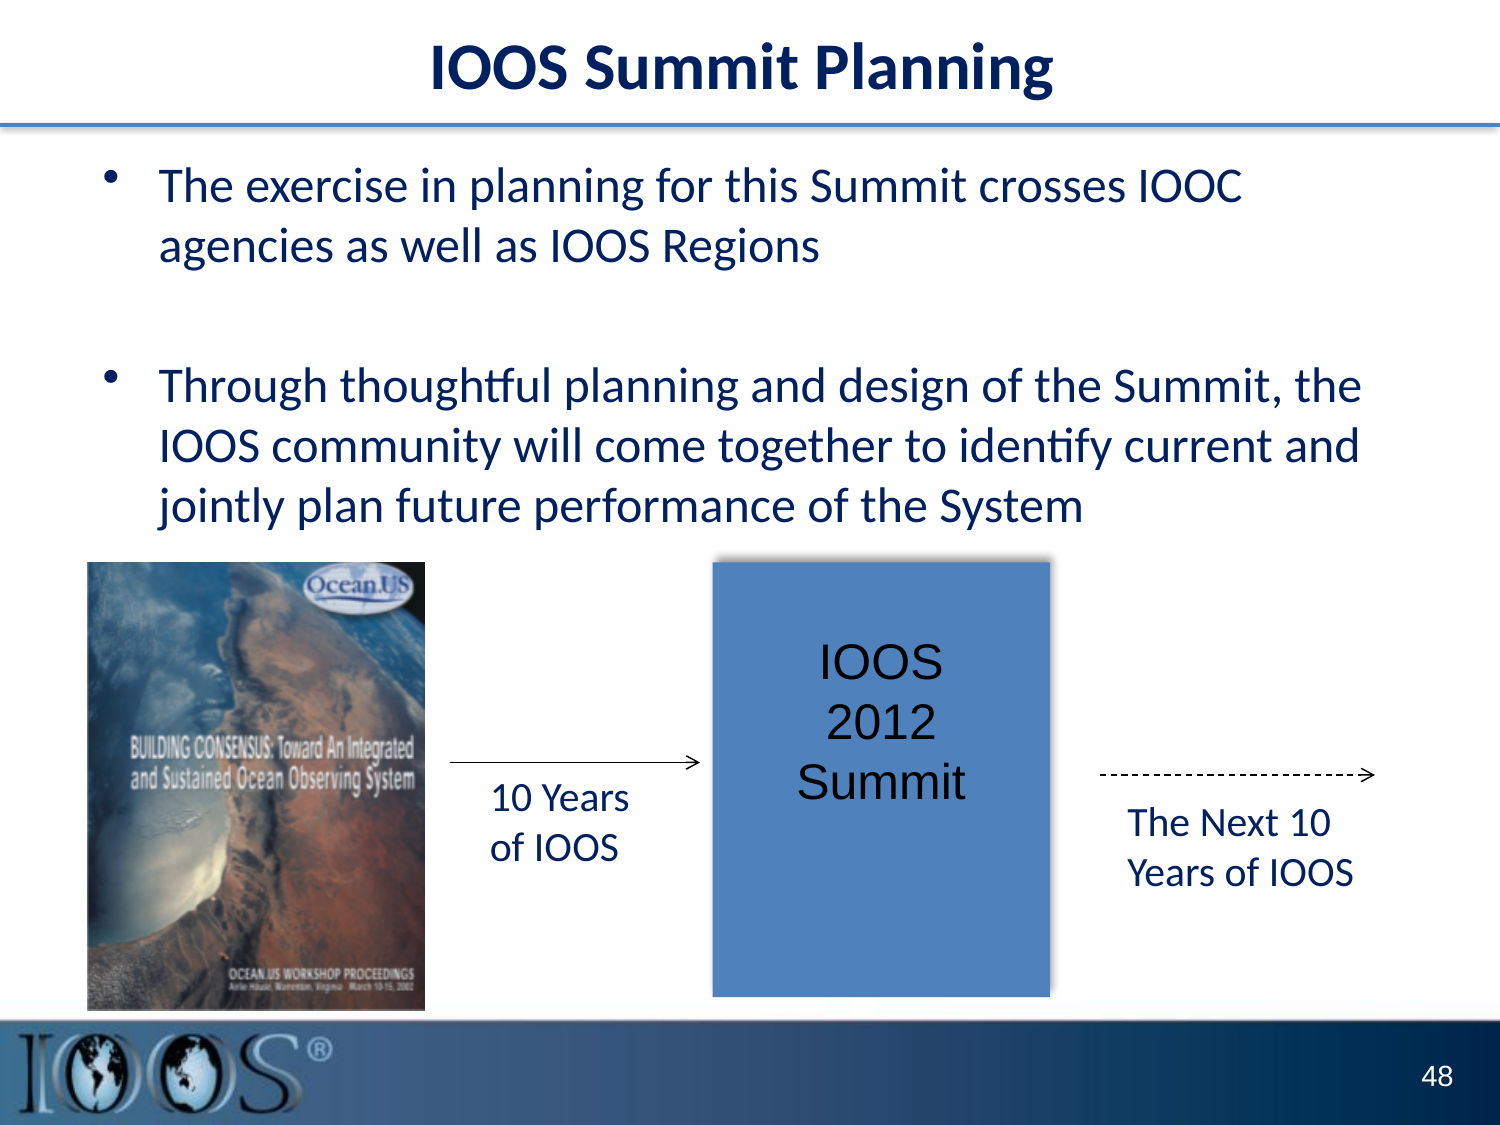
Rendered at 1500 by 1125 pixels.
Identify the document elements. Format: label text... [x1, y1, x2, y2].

slide_number 48 [1387, 1037, 1488, 1113]
text_box IOOS 2012 Summit [712, 562, 1050, 998]
text_box The Next 10 Years of IOOS [1112, 787, 1438, 903]
picture [0, 127, 1500, 1125]
picture [0, 0, 1500, 123]
title IOOS Summit Planning [75, 12, 1425, 113]
list The exercise in planning for this Summit crosses IOOC agencies as well as IOOS Regions Through thoughtful planning and design of the Summit, the IOOS community will come together to identify current and jointly plan future performance of the System [87, 75, 1438, 925]
text_box 10 Years of IOOS [474, 762, 800, 878]
